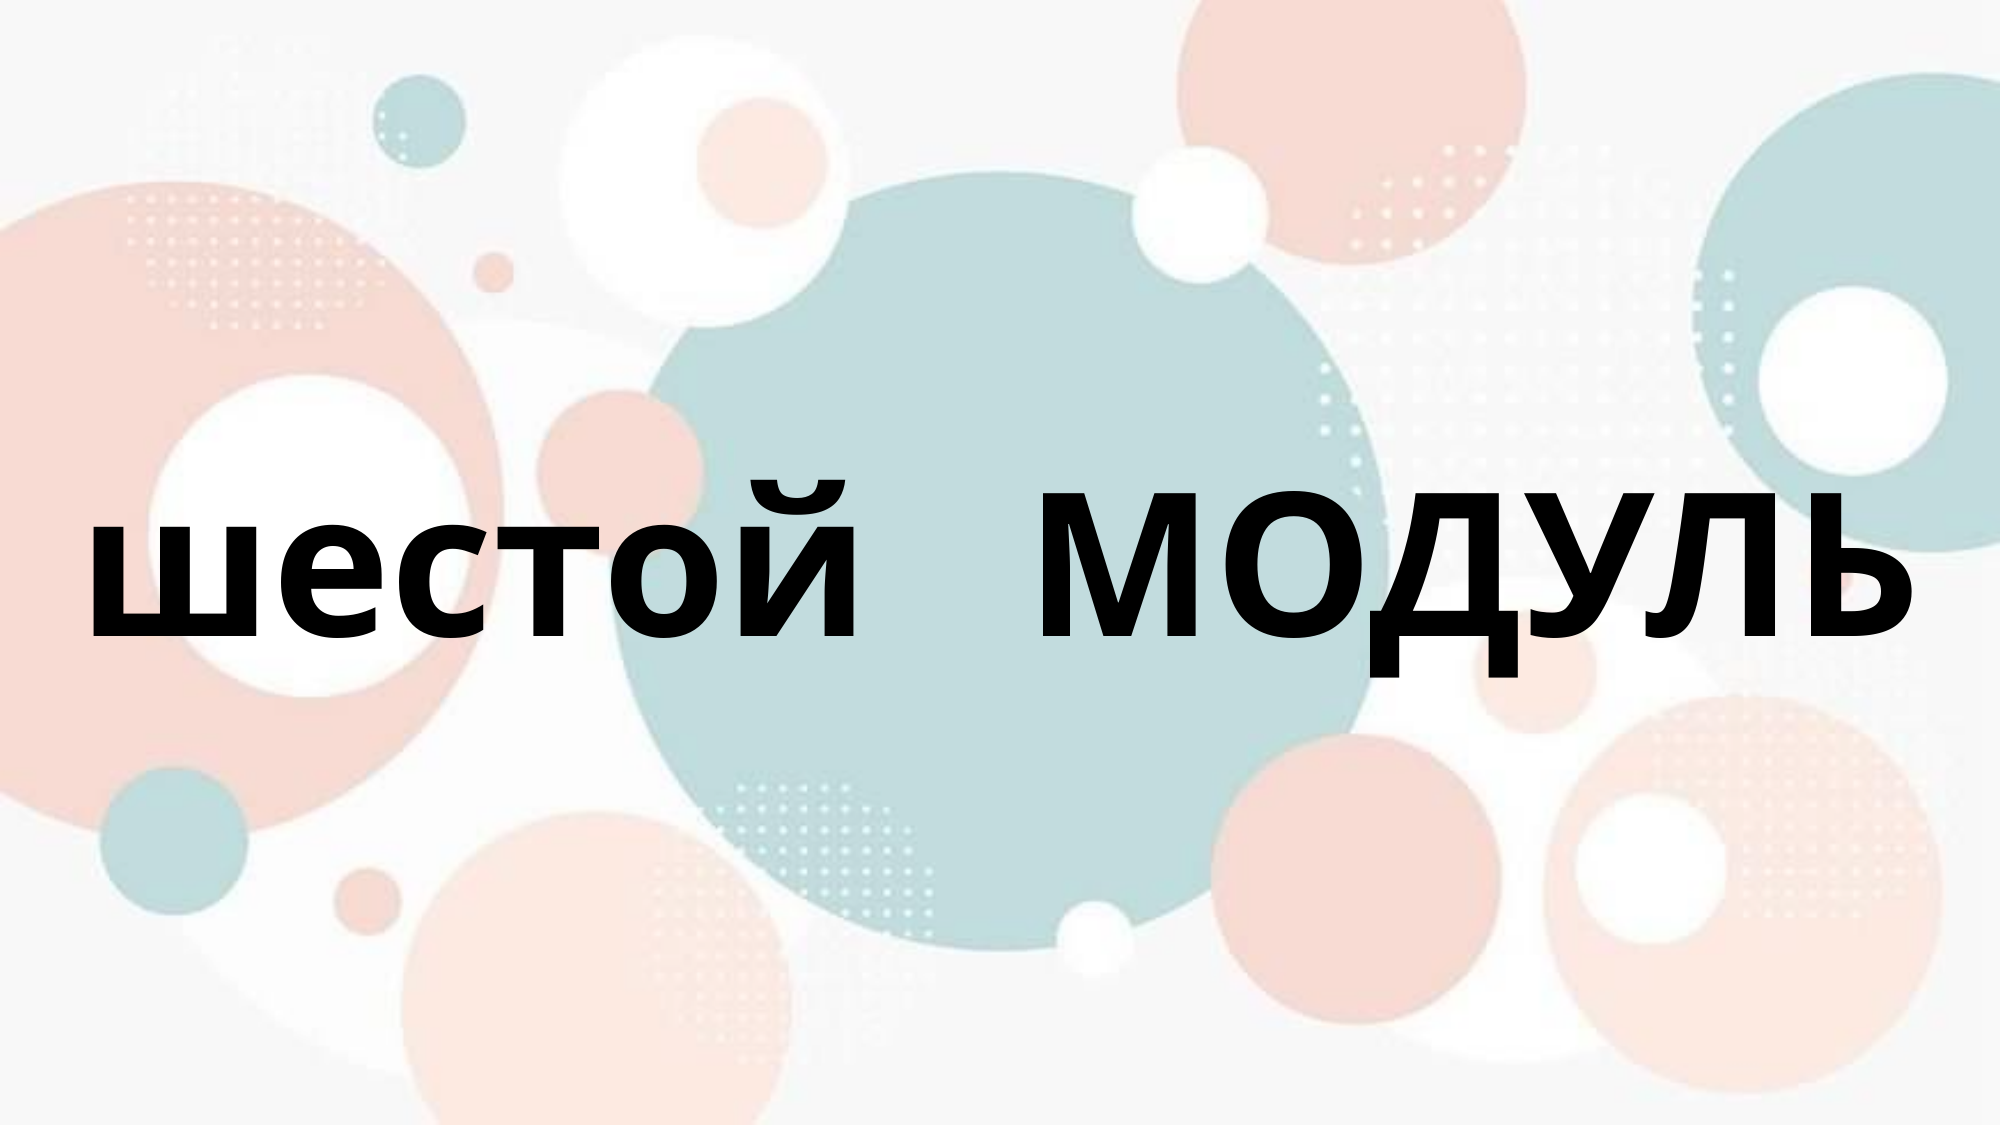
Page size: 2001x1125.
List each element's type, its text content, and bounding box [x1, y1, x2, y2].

text_box шестой МОДУЛЬ [0, 429, 2000, 685]
